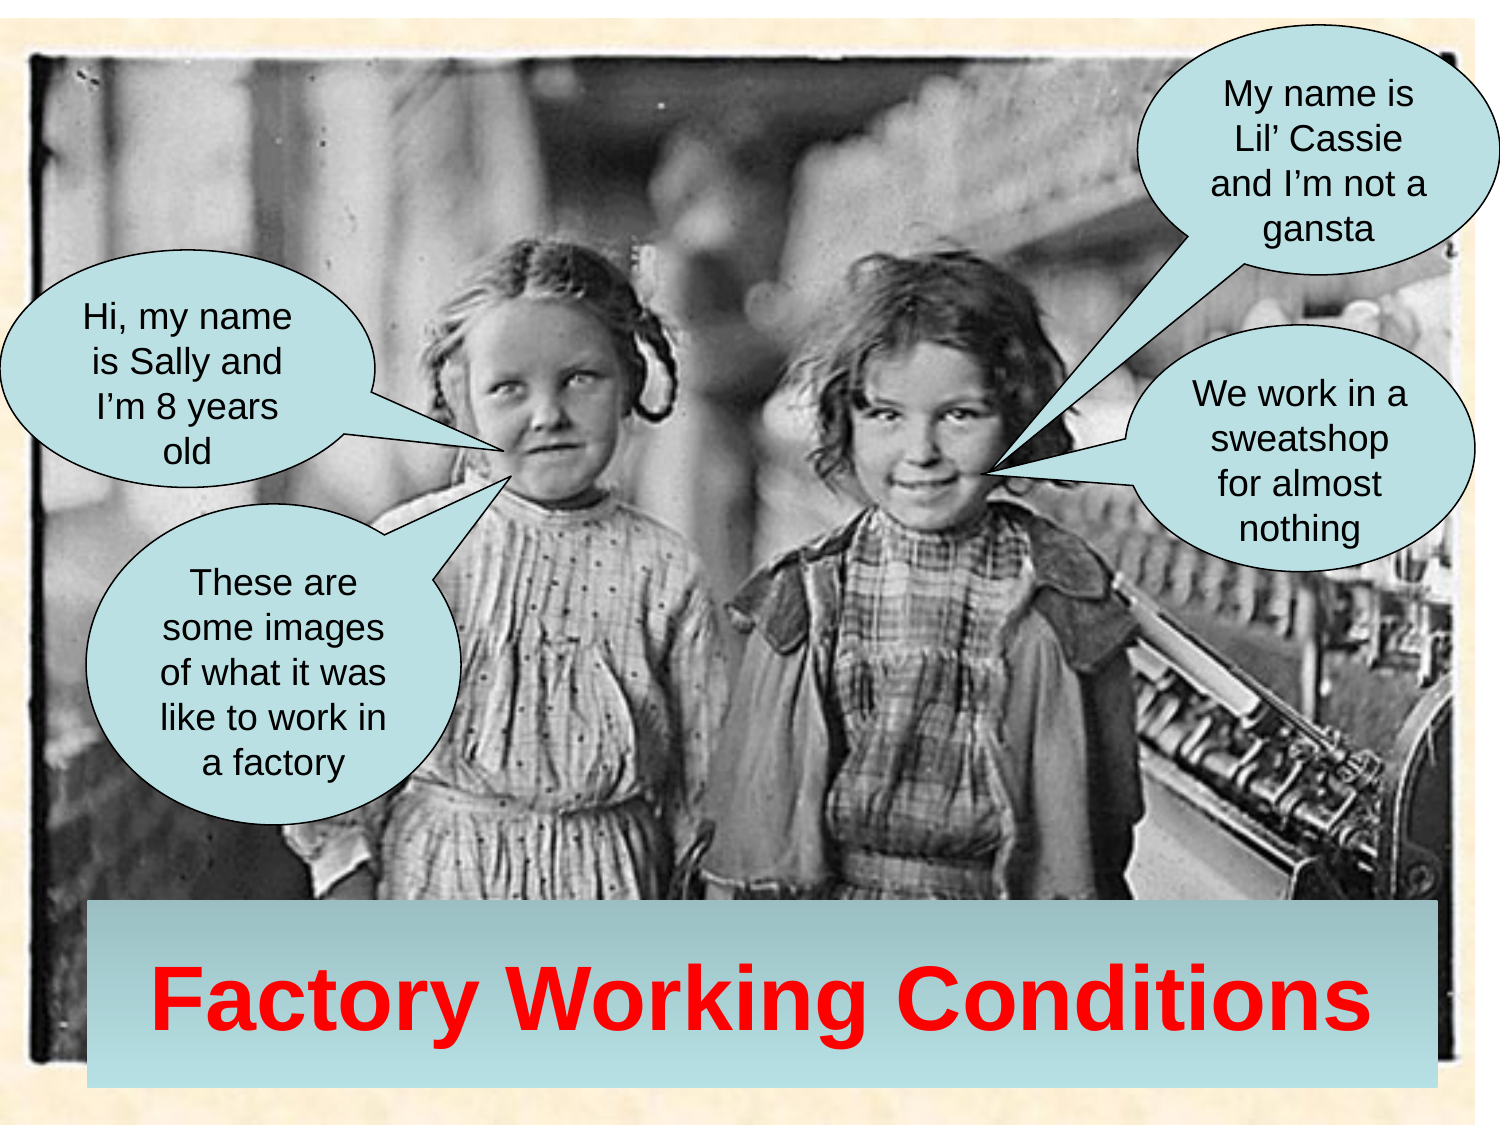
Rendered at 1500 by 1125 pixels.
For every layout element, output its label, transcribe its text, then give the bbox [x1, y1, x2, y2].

picture [0, 18, 1476, 1125]
text_box My name is Lil’ Cassie and I’m not a gansta [1478, 90, 1500, 210]
